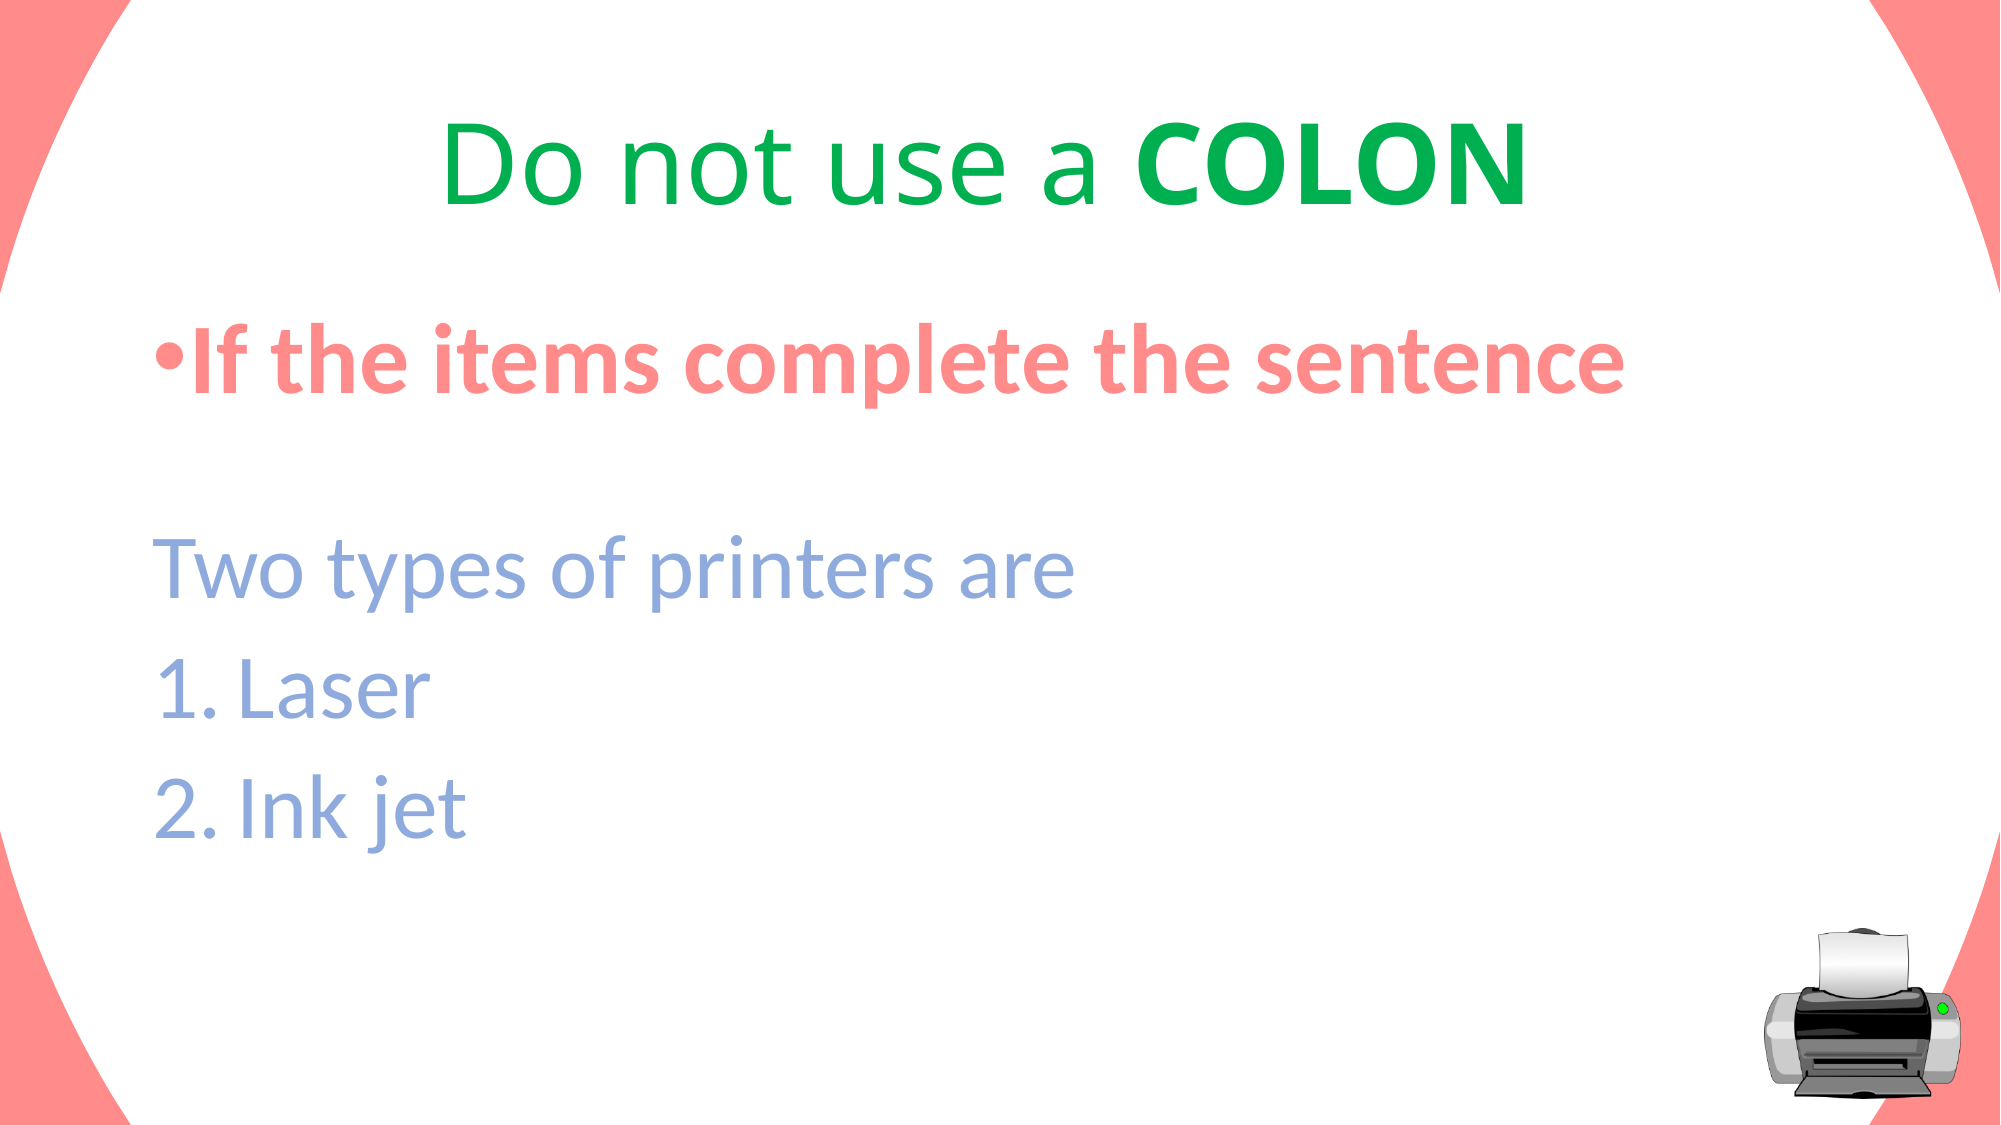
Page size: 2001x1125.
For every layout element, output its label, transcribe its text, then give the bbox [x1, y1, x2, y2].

list If the items complete the sentence Two types of printers are Laser Ink jet [137, 299, 1863, 1014]
text_box [1867, 830, 2000, 1125]
picture [1764, 928, 1961, 1099]
text_box [1867, 0, 2000, 295]
text_box [0, 0, 133, 295]
title Do not use a COLON [137, 59, 1863, 278]
text_box [0, 830, 133, 1125]
